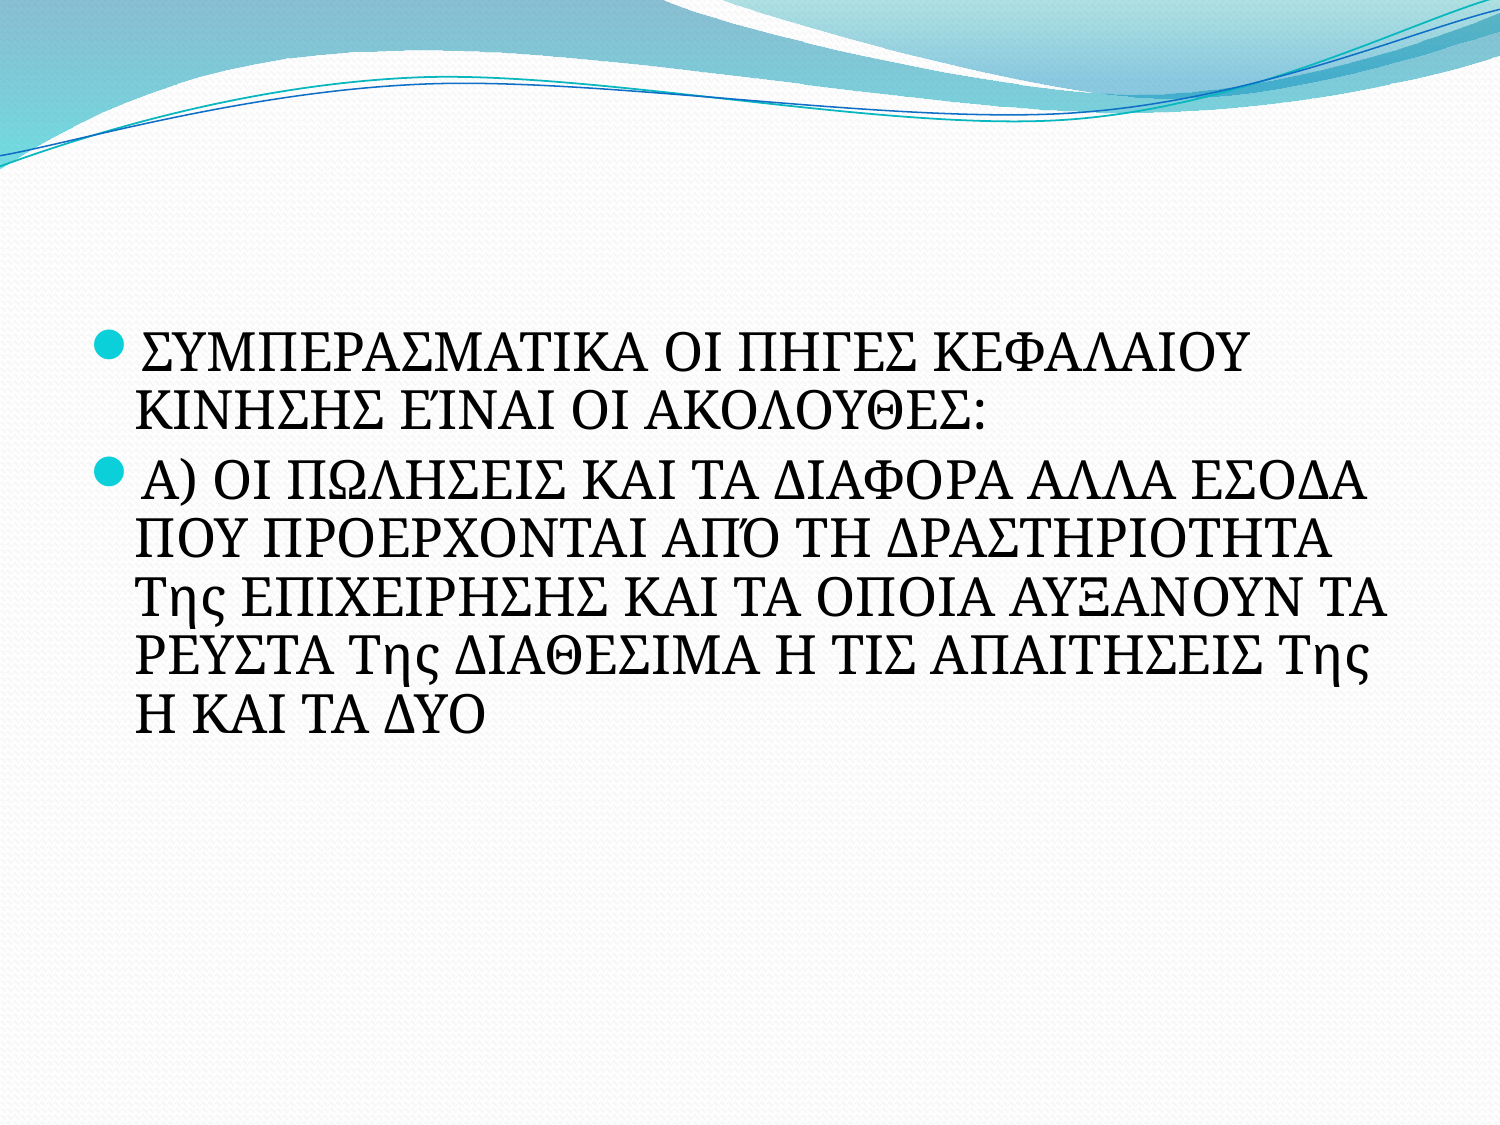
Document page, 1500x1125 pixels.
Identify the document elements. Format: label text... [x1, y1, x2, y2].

list ΣΥΜΠΕΡΑΣΜΑΤΙΚΑ ΟΙ ΠΗΓΕΣ ΚΕΦΑΛΑΙΟΥ ΚΙΝΗΣΗΣ ΕΊΝΑΙ ΟΙ ΑΚΟΛΟΥΘΕΣ: Α) ΟΙ ΠΩΛΗΣΕΙΣ ΚΑΙ ΤΑ ΔΙΑΦΟΡΑ ΑΛΛΑ ΕΣΟΔΑ ΠΟΥ ΠΡΟΕΡΧΟΝΤΑΙ ΑΠΌ ΤΗ ΔΡΑΣΤΗΡΙΟΤΗΤΑ Της ΕΠΙΧΕΙΡΗΣΗΣ ΚΑΙ ΤΑ ΟΠΟΙΑ ΑΥΞΑΝΟΥΝ ΤΑ ΡΕΥΣΤΑ Της ΔΙΑΘΕΣΙΜΑ Η ΤΙΣ ΑΠΑΙΤΗΣΕΙΣ Της Η ΚΑΙ ΤΑ ΔΥΟ [75, 317, 1425, 1038]
